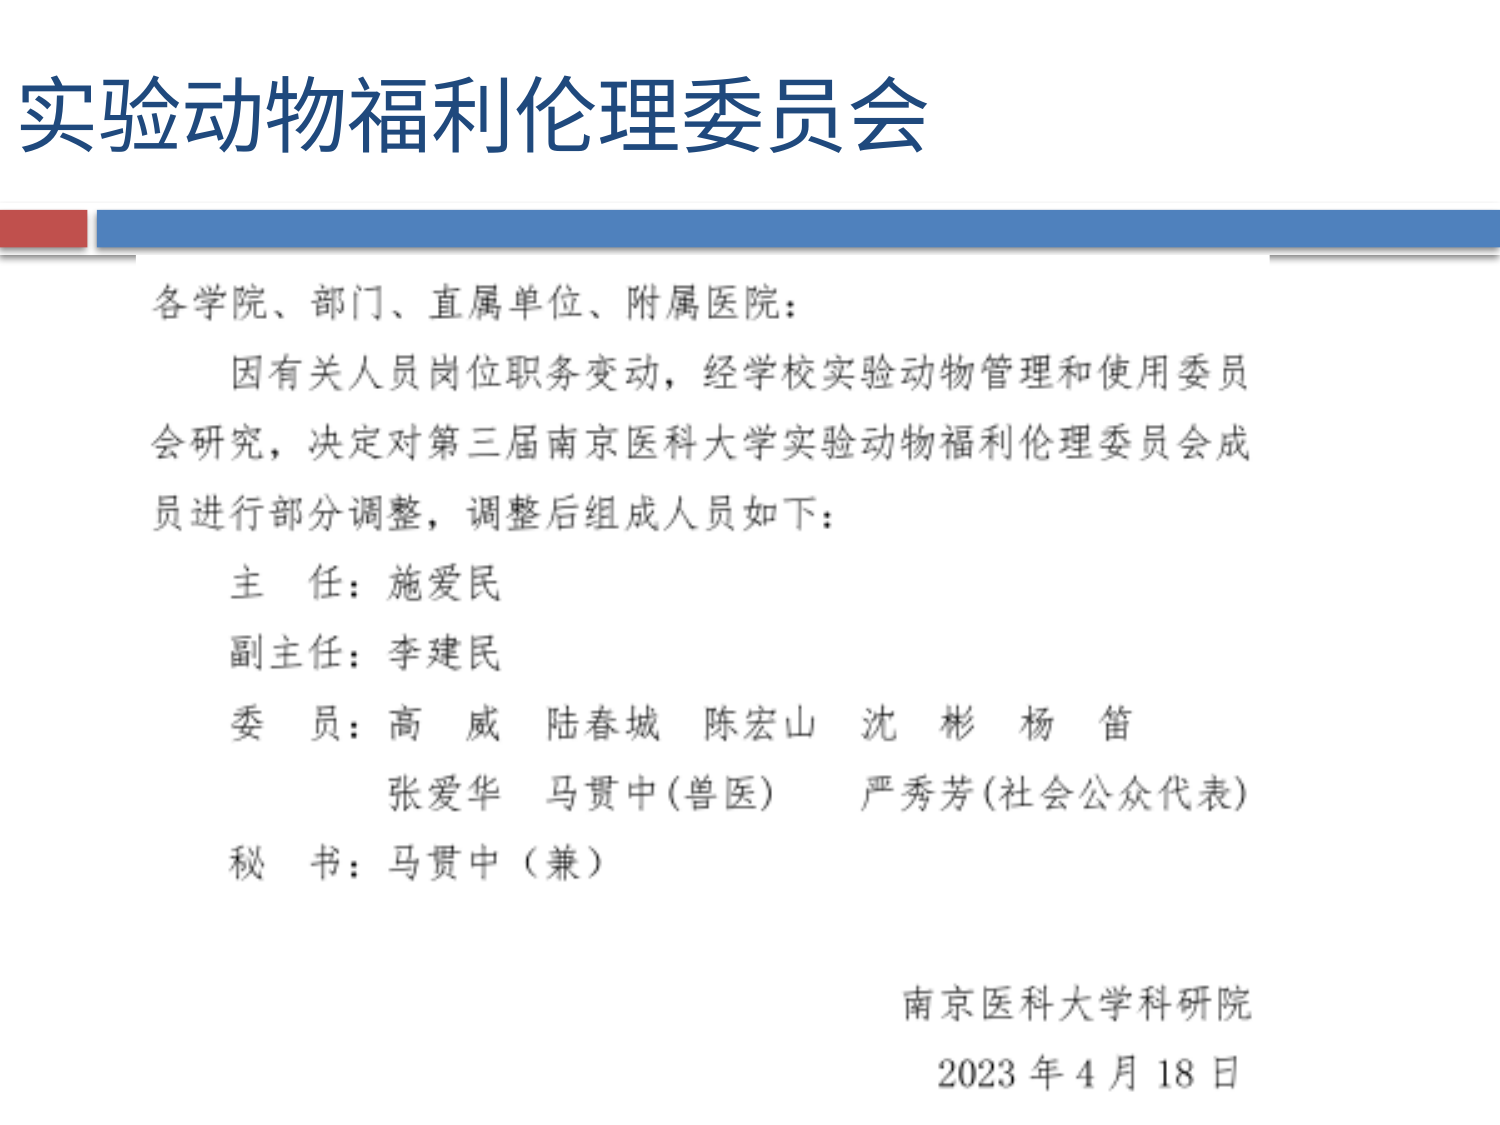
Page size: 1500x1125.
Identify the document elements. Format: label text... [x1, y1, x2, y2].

title 实验动物福利伦理委员会 [0, 30, 1438, 197]
picture [135, 255, 1270, 1104]
